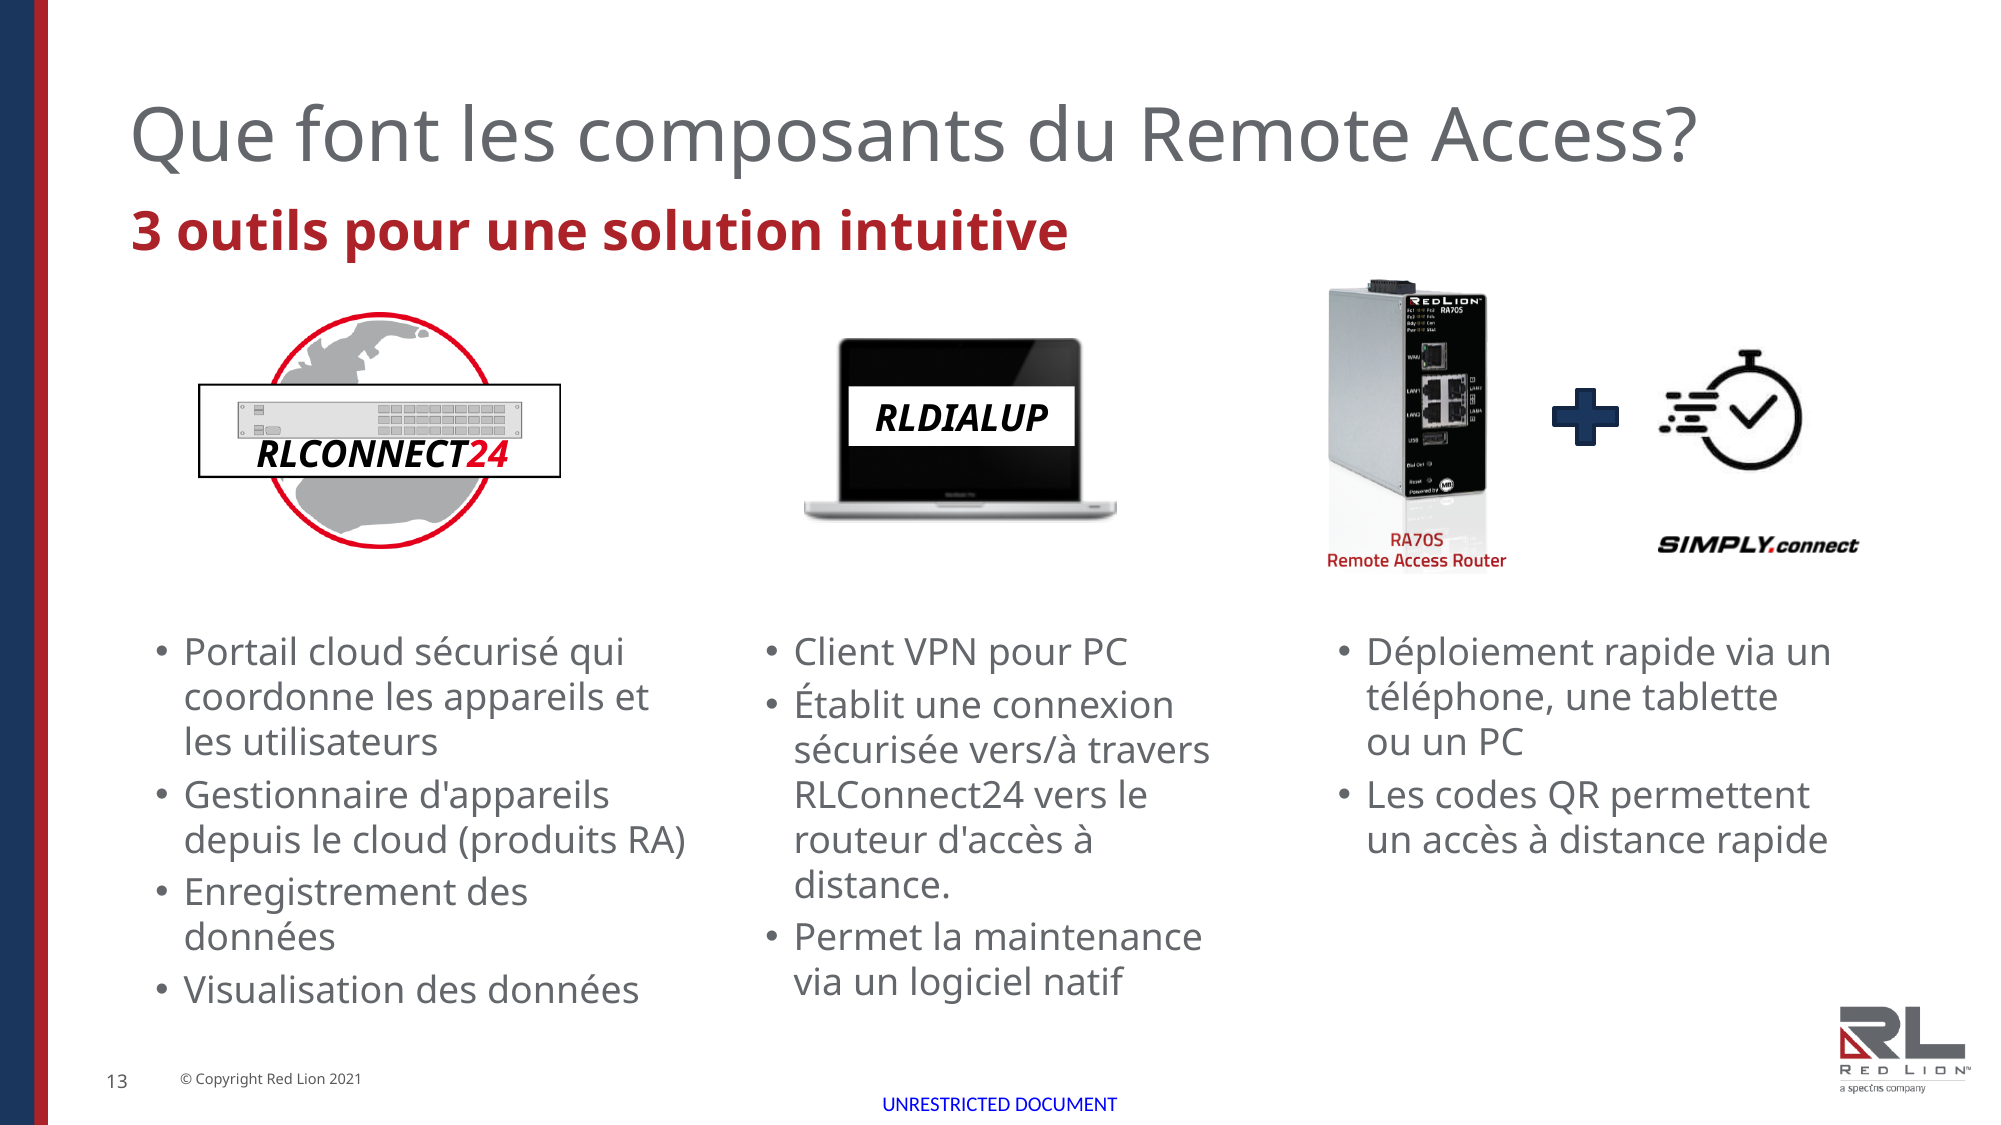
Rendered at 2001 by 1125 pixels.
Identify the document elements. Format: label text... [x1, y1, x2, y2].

list Déploiement rapide via un téléphone, une tablette ou un PC Les codes QR permettent un accès à distance rapide [1323, 620, 1849, 903]
list Que font les composants du Remote Access? [114, 0, 1909, 185]
list Client VPN pour PC Établit une connexion sécurisée vers/à travers RLConnect24 vers le routeur d'accès à distance. Permet la maintenance via un logiciel natif [750, 620, 1276, 985]
picture [1833, 1000, 1975, 1098]
list Portail cloud sécurisé qui coordonne les appareils et les utilisateurs Gestionnaire d'appareils depuis le cloud (produits RA) Enregistrement des données Visualisation des données [140, 620, 703, 967]
picture [803, 338, 1117, 523]
list 3 outils pour une solution intuitive [116, 188, 1111, 268]
picture [1657, 526, 1866, 564]
text_box [1552, 388, 1598, 446]
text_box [198, 312, 561, 549]
picture [1603, 328, 1896, 495]
picture [1322, 271, 1513, 574]
